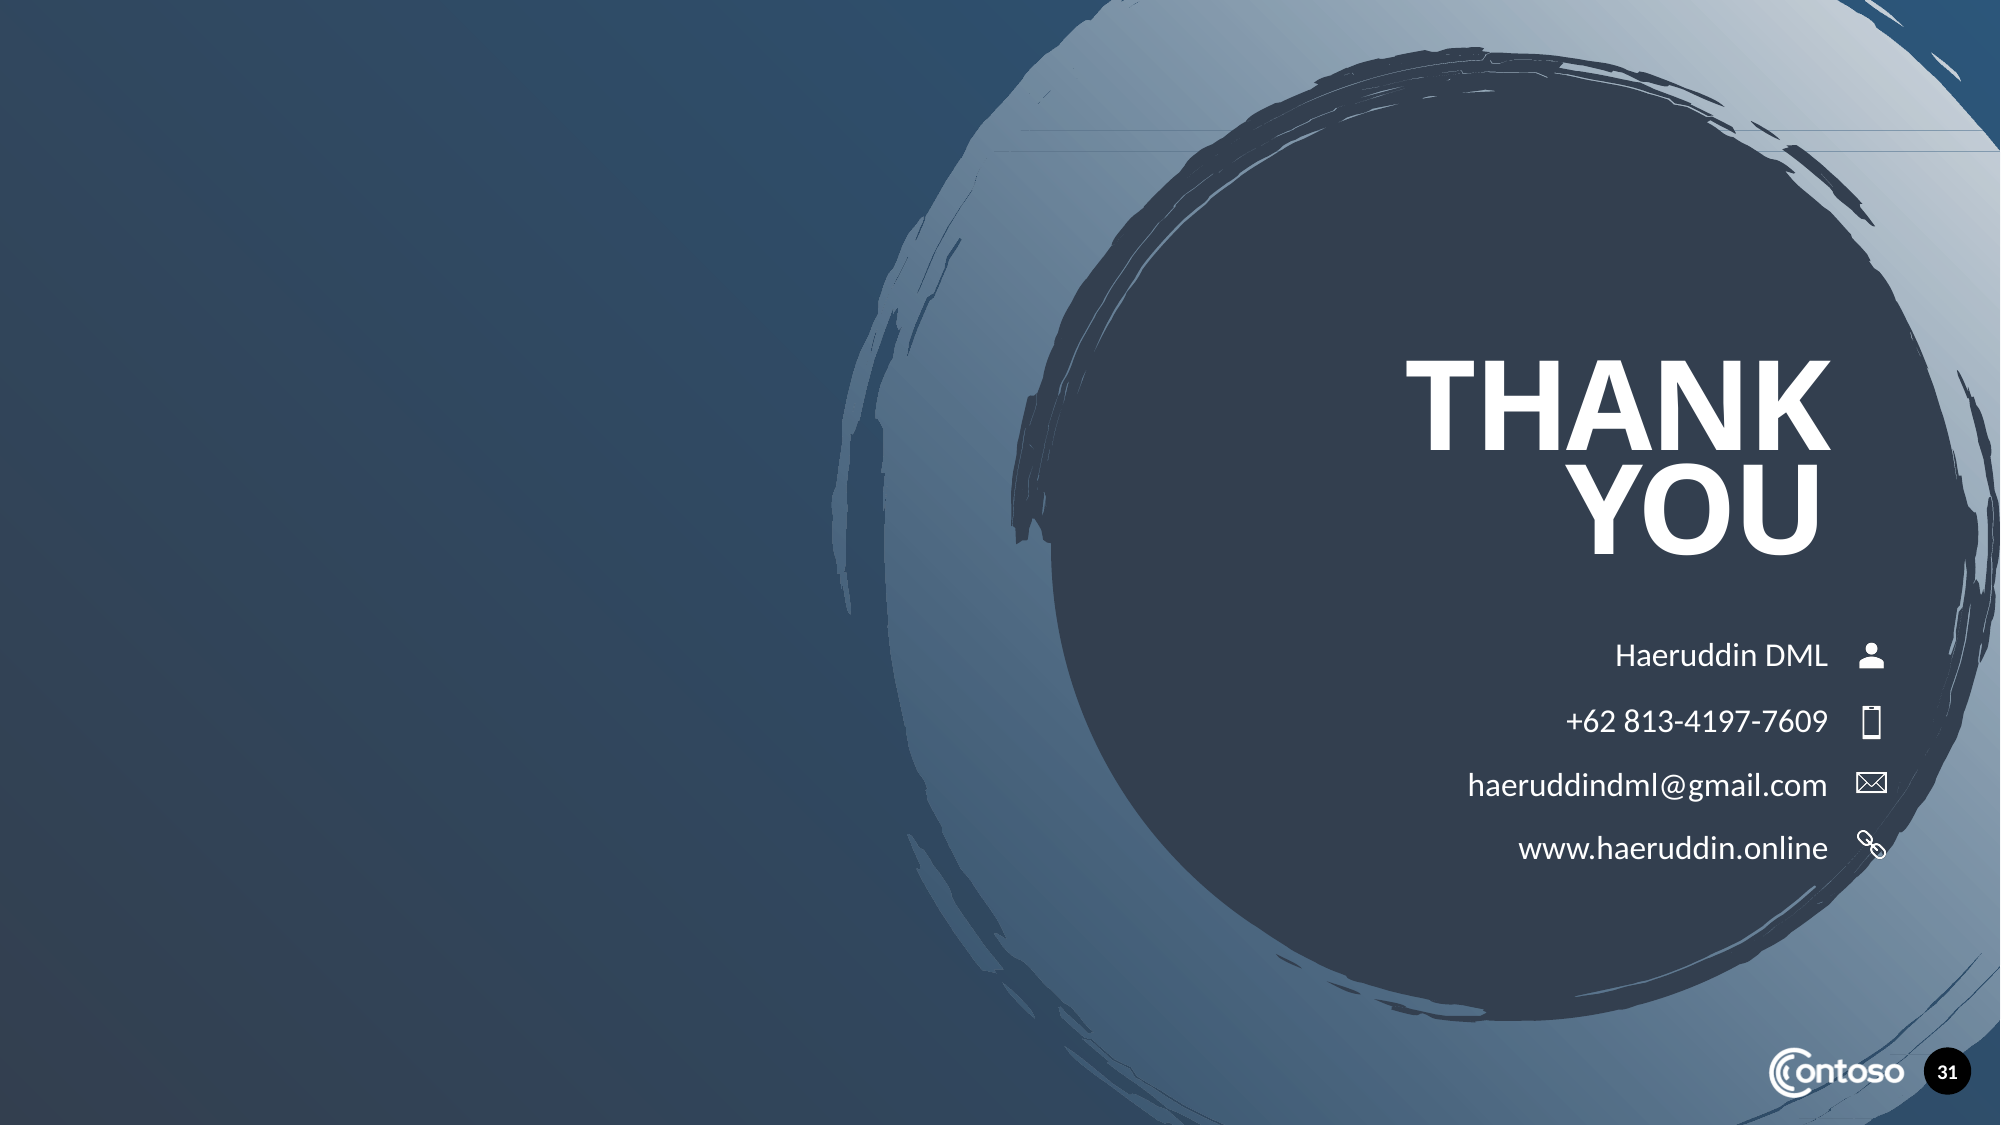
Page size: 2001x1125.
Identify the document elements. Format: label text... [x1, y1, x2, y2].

picture [1851, 824, 1892, 866]
list +62 813-4197-7609 [1122, 703, 1829, 746]
picture [1764, 1043, 1909, 1099]
list haeruddindml@gmail.com [1122, 767, 1829, 809]
picture [1853, 764, 1890, 801]
slide_number 31 [1923, 1047, 1972, 1095]
list www.haeruddin.online [1122, 830, 1829, 873]
title Thank You [1164, 406, 1829, 580]
subtitle Haeruddin DML [1122, 637, 1829, 682]
picture [1853, 704, 1890, 741]
picture [1853, 637, 1890, 674]
